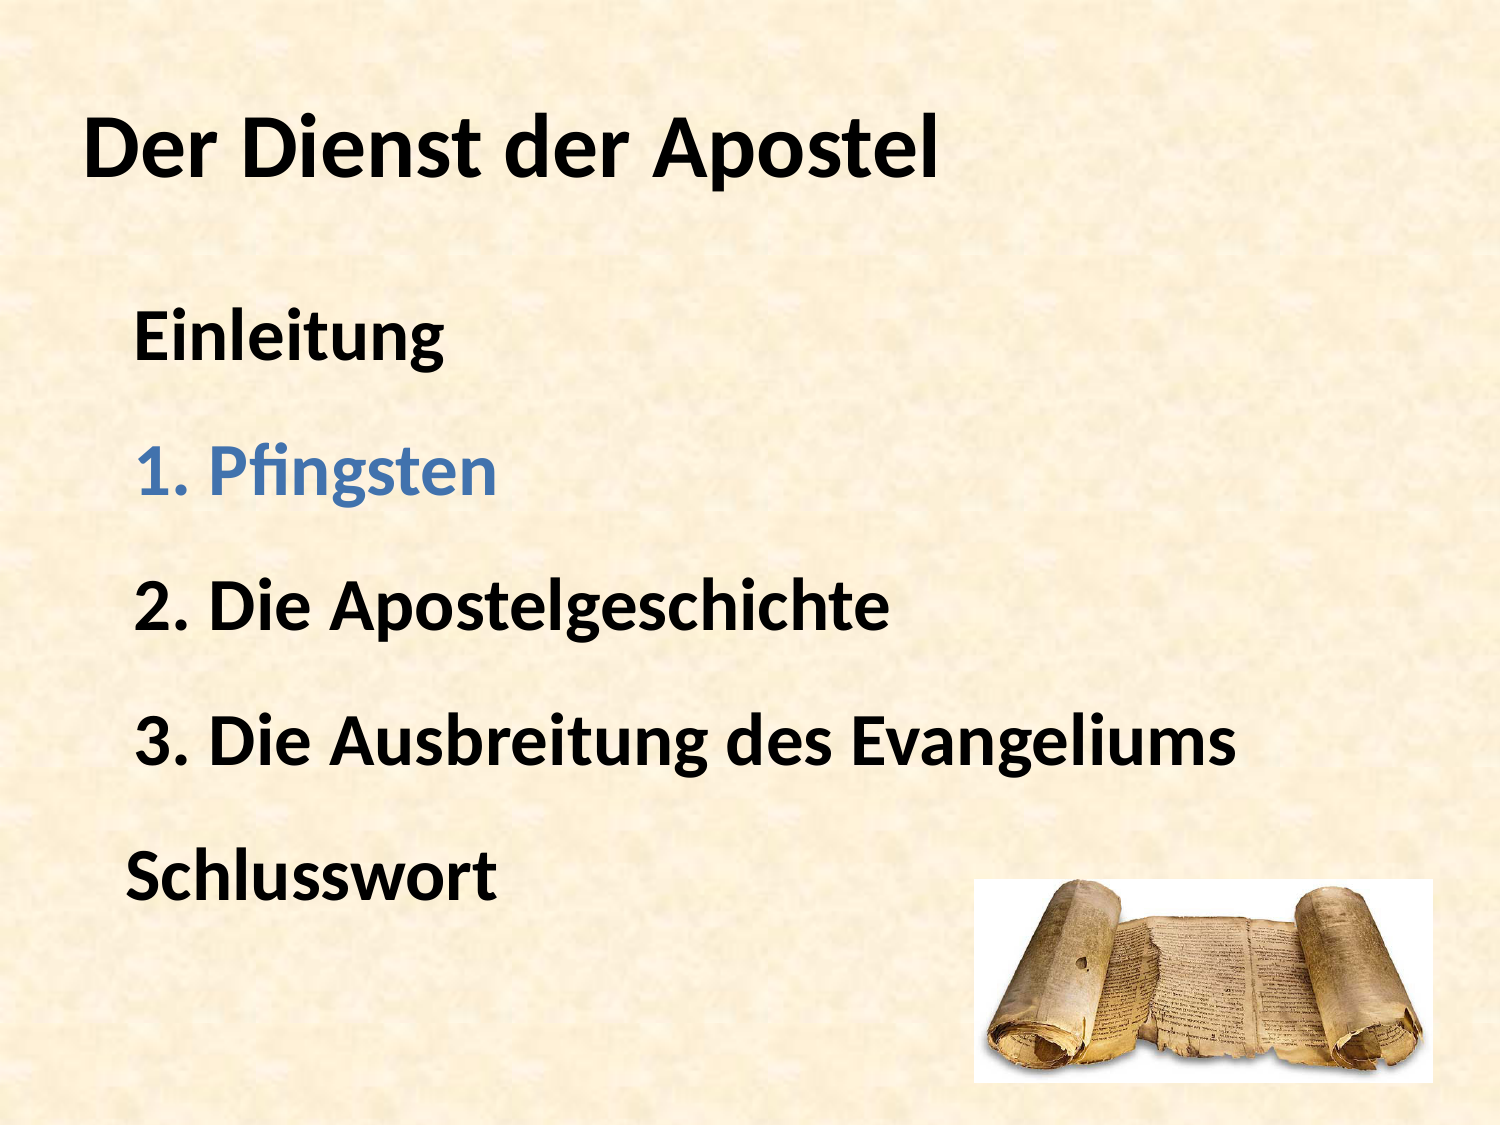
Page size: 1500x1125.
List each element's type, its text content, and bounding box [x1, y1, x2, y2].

title Der Dienst der Apostel Einleitung 1. Pfingsten 2. Die Apostelgeschichte 3. Die Ausbreitung des Evangeliums Schlusswort [67, 78, 1427, 1047]
picture [0, 0, 1500, 1125]
